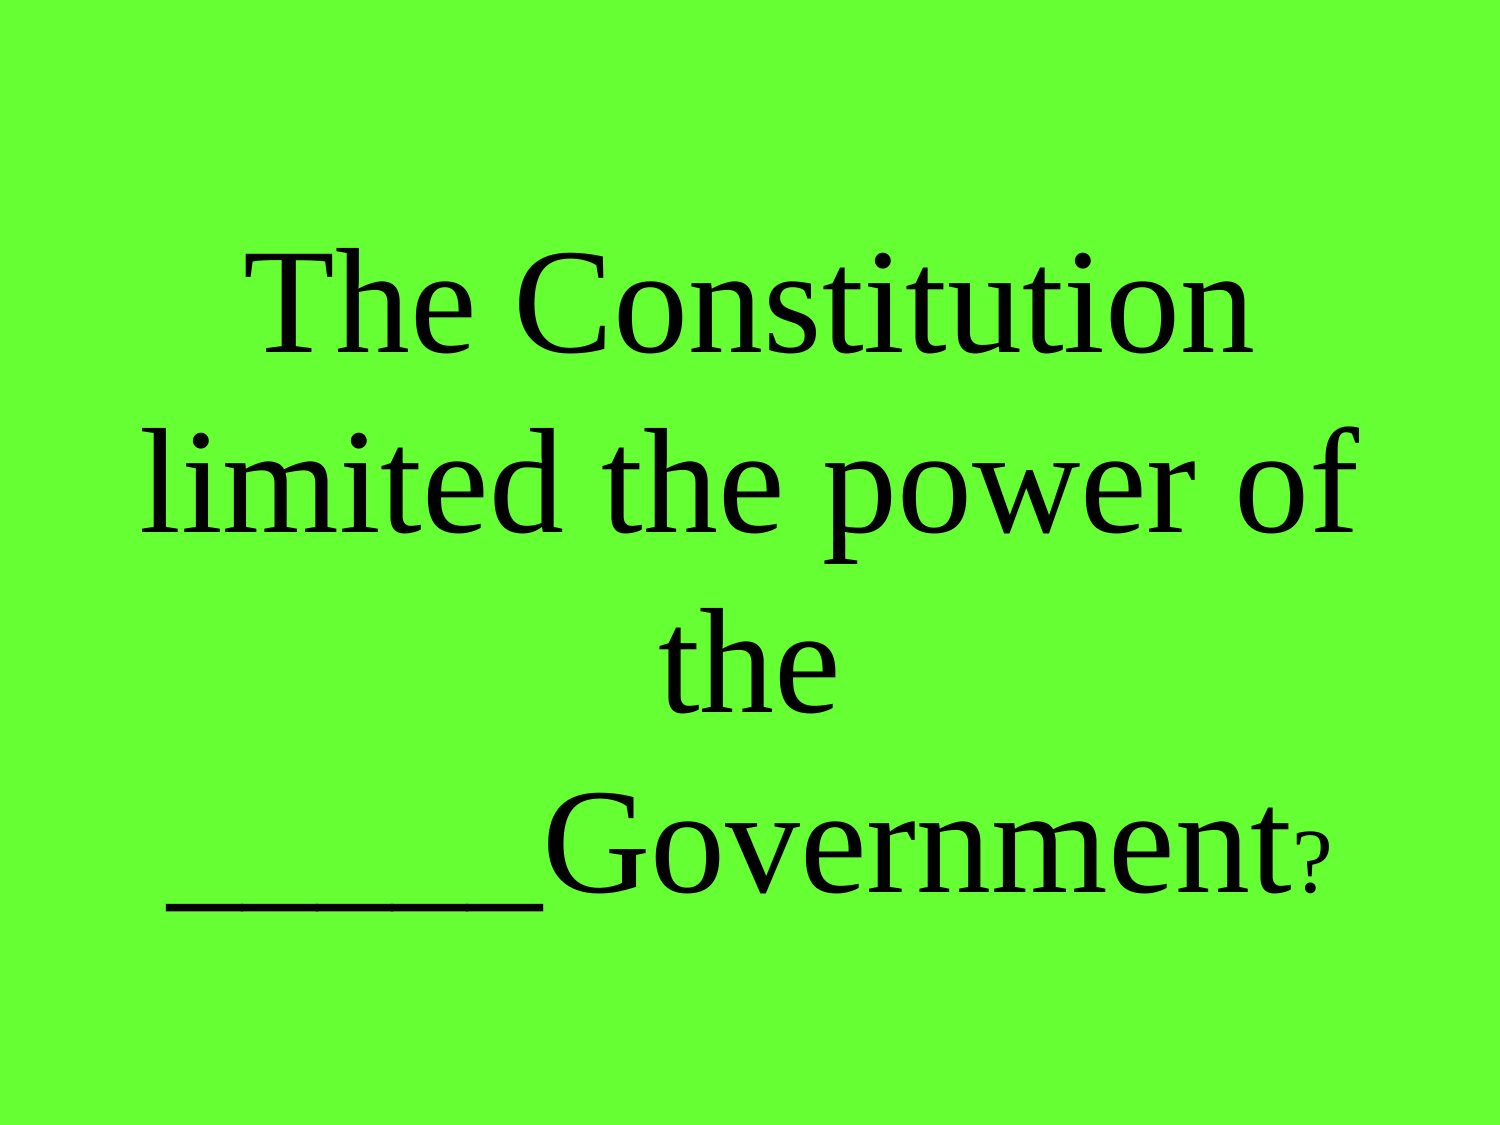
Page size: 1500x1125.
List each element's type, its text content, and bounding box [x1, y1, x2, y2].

title The Constitution limited the power of the _____Government? [112, 99, 1388, 1026]
